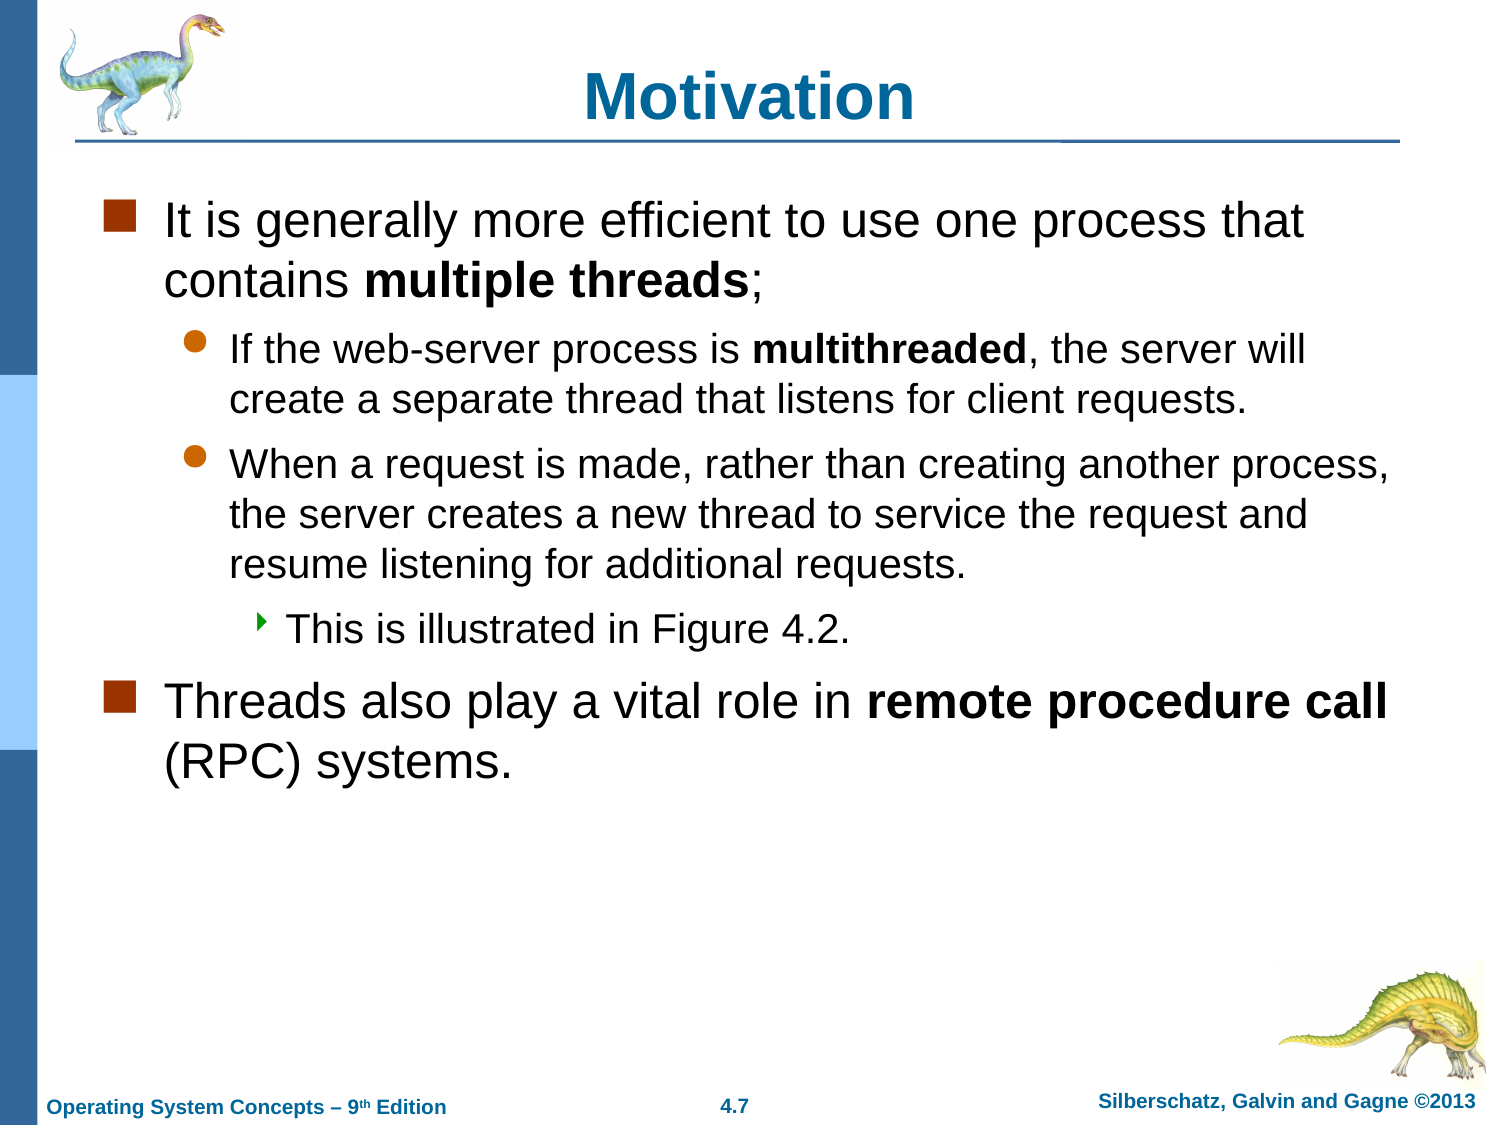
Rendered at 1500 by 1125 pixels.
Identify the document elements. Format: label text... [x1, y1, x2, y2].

title Motivation [74, 45, 1426, 141]
picture [1275, 959, 1486, 1090]
list It is generally more efficient to use one process that contains multiple threads; If the web-server process is multithreaded, the server will create a separate thread that listens for client requests. When a request is made, rather than creating another process, the server creates a new thread to service the request and resume listening for additional requests. This is illustrated in Figure 4.2. Threads also play a vital role in remote procedure call (RPC) systems. [92, 179, 1422, 946]
picture [46, 0, 243, 149]
